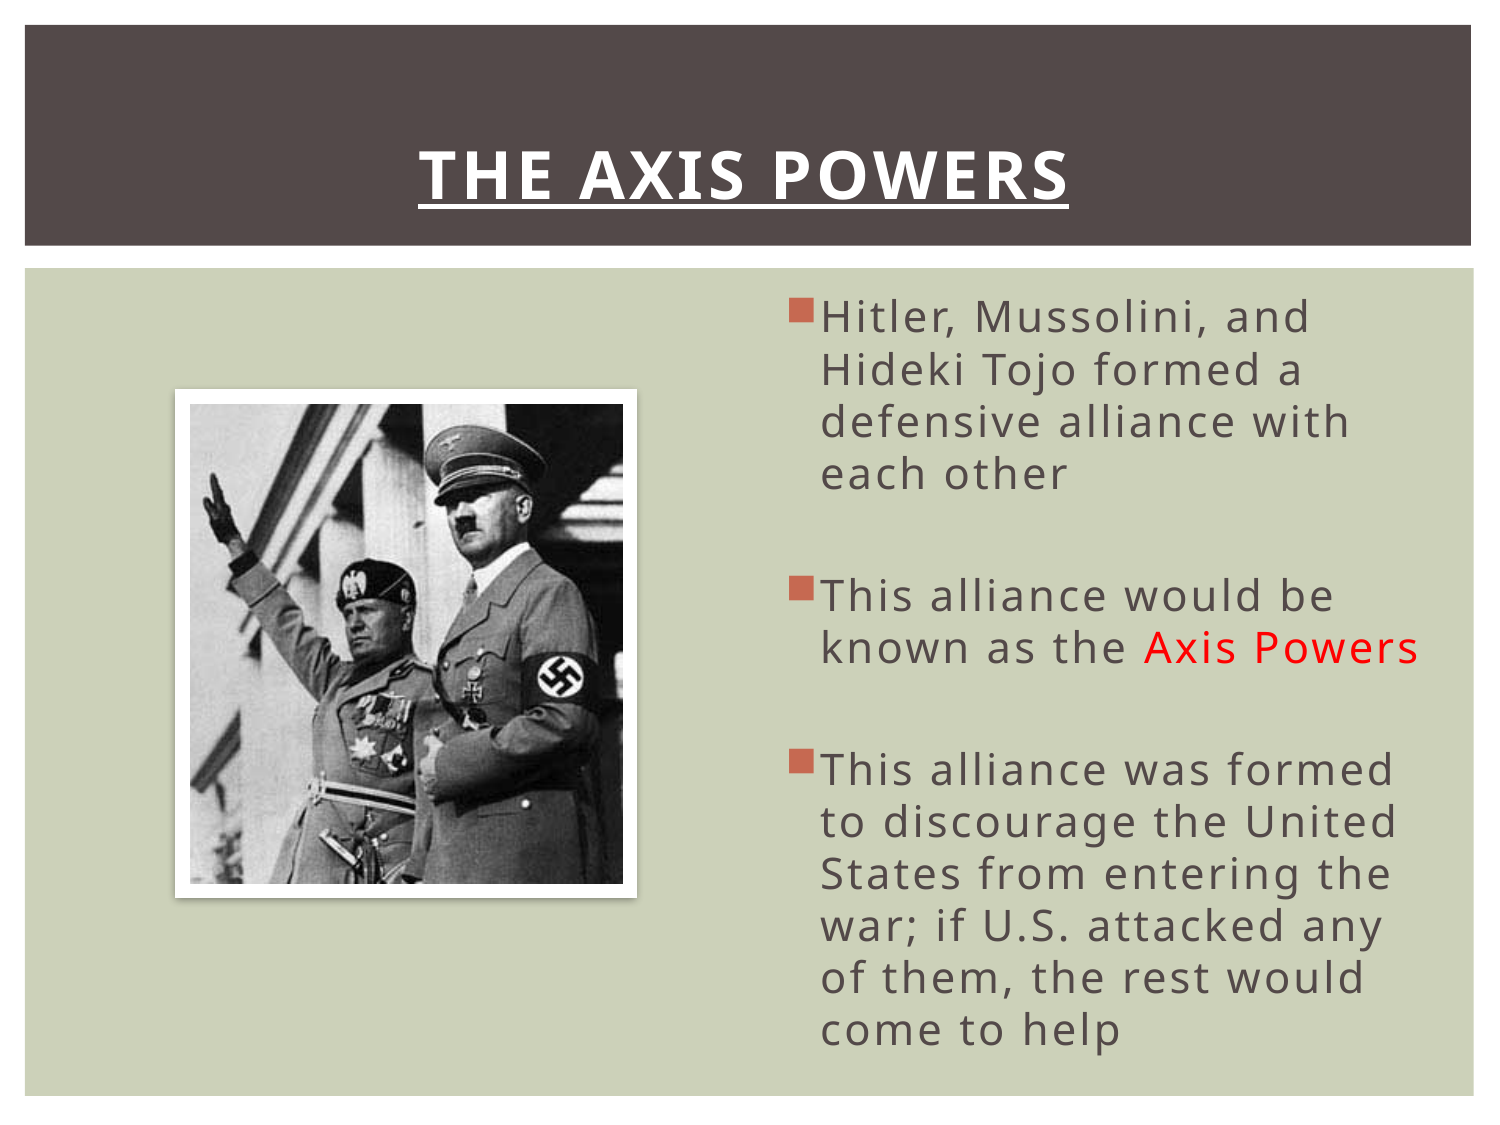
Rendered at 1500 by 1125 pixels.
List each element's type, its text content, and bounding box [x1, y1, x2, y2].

list Hitler, Mussolini, and Hideki Tojo formed a defensive alliance with each other This alliance would be known as the Axis Powers This alliance was formed to discourage the United States from entering the war; if U.S. attacked any of them, the rest would come to help [762, 282, 1450, 1075]
title The Axis Powers [125, 99, 1363, 245]
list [189, 403, 623, 885]
